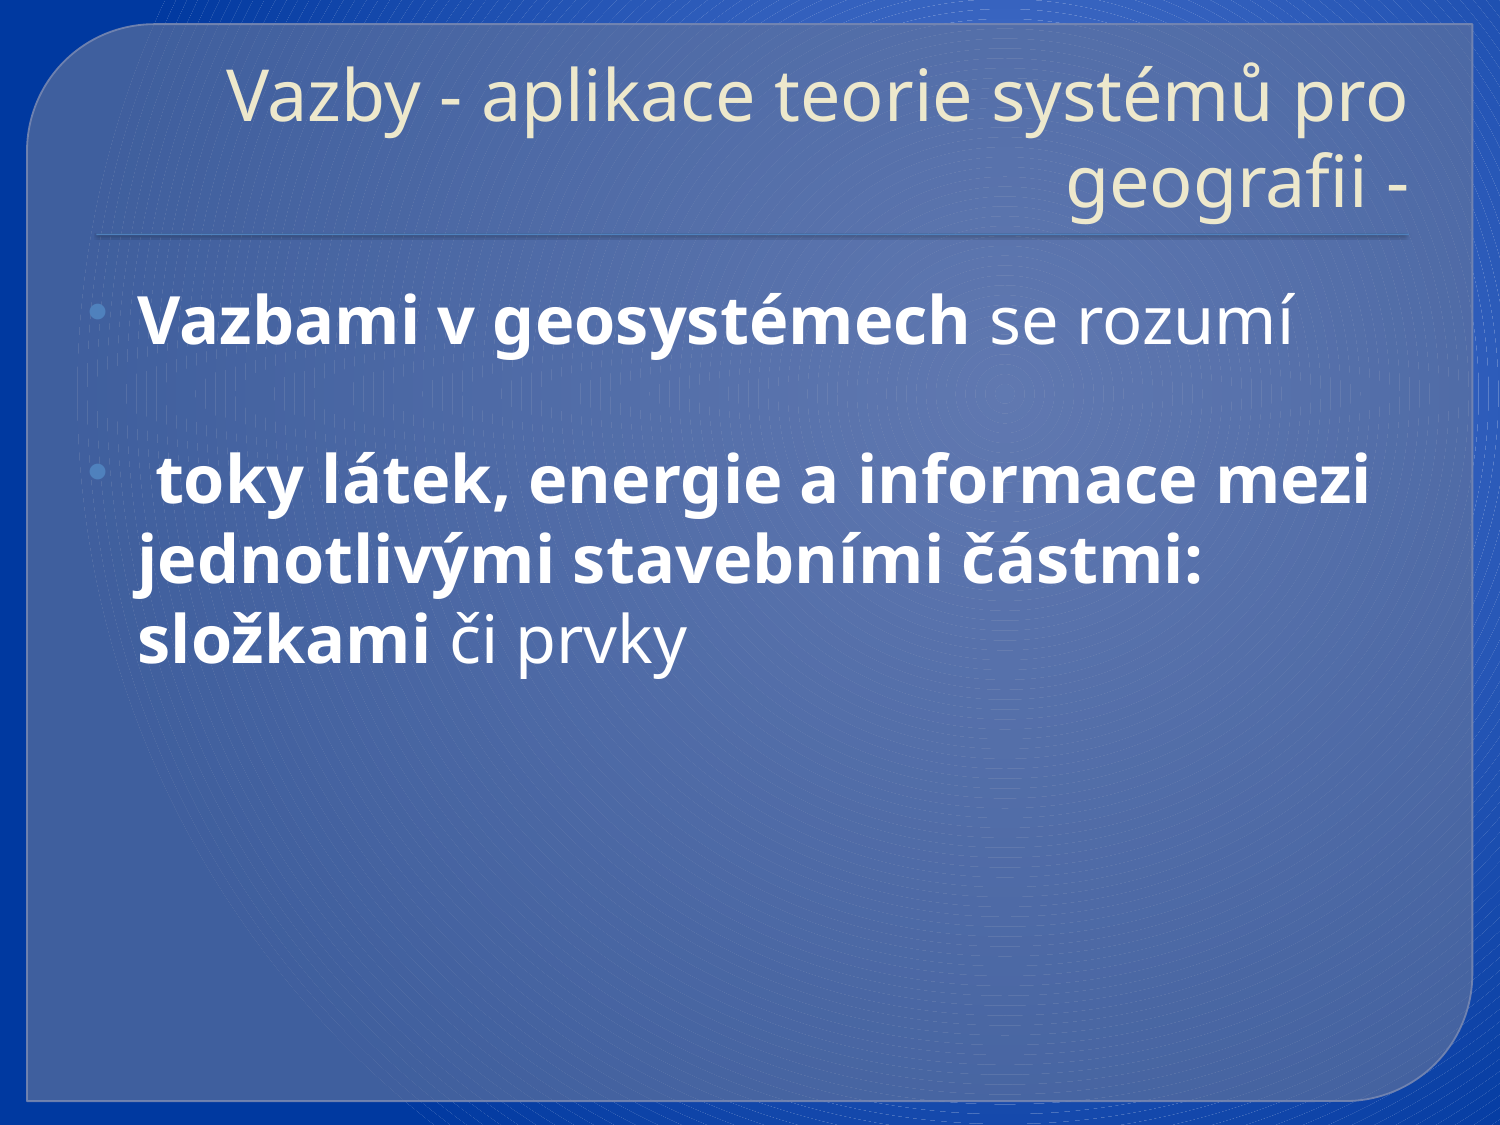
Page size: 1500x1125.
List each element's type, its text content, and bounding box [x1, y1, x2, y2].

list Vazbami v geosystémech se rozumí toky látek, energie a informace mezi jednotlivými stavebními částmi: složkami či prvky [75, 270, 1425, 1013]
title Vazby - aplikace teorie systémů pro geografii - [75, 41, 1425, 230]
